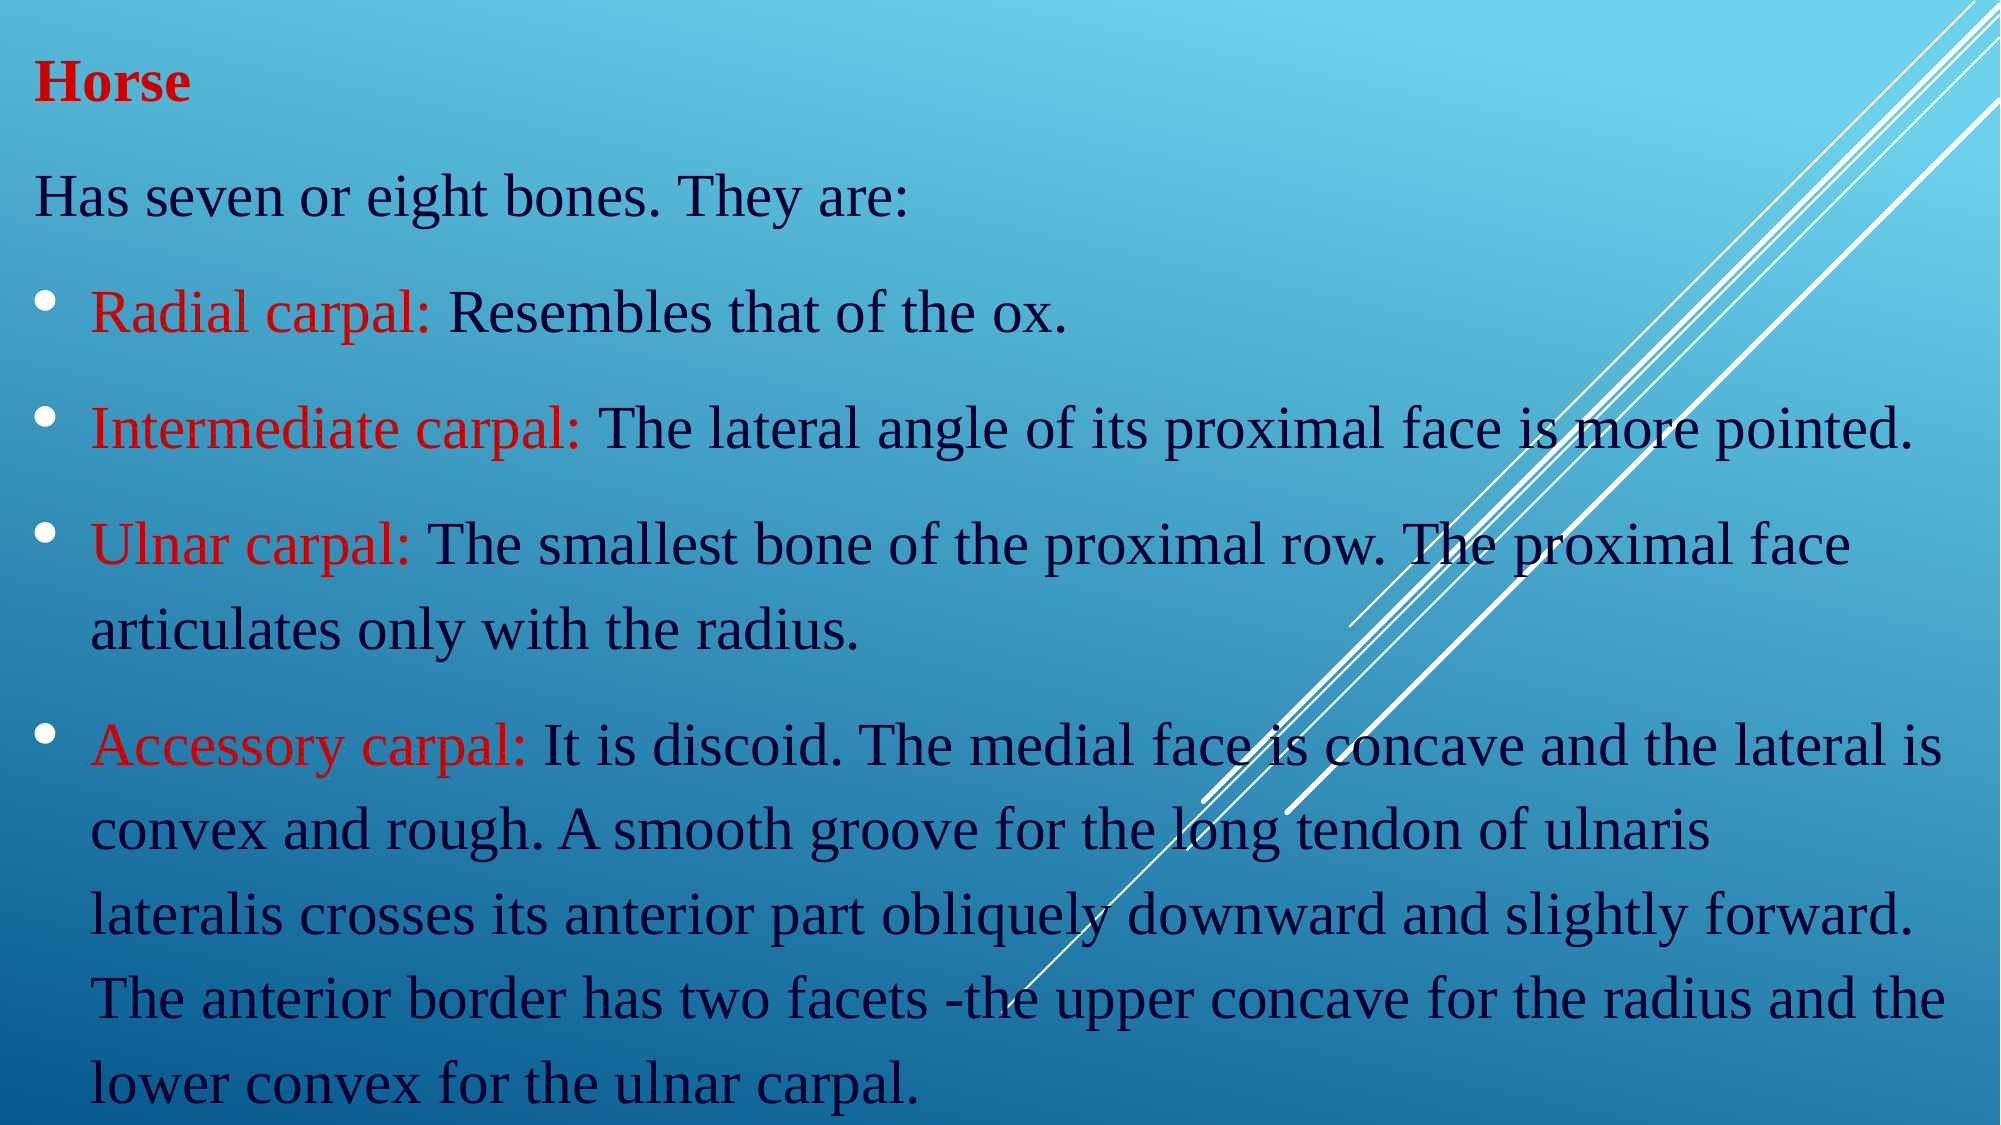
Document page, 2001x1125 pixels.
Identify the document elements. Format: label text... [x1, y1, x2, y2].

subtitle Horse Has seven or eight bones. They are: Radial carpal: Resembles that of the ox. Intermediate carpal: The lateral angle of its proximal face is more pointed. Ulnar carpal: The smallest bone of the proximal row. The proximal face articulates only with the radius. Accessory carpal: It is discoid. The medial face is concave and the lateral is convex and rough. A smooth groove for the long tendon of ulnaris lateralis crosses its anterior part obliquely downward and slightly forward. The anterior border has two facets -the upper concave for the radius and the lower convex for the ulnar carpal. [19, 21, 2000, 1125]
